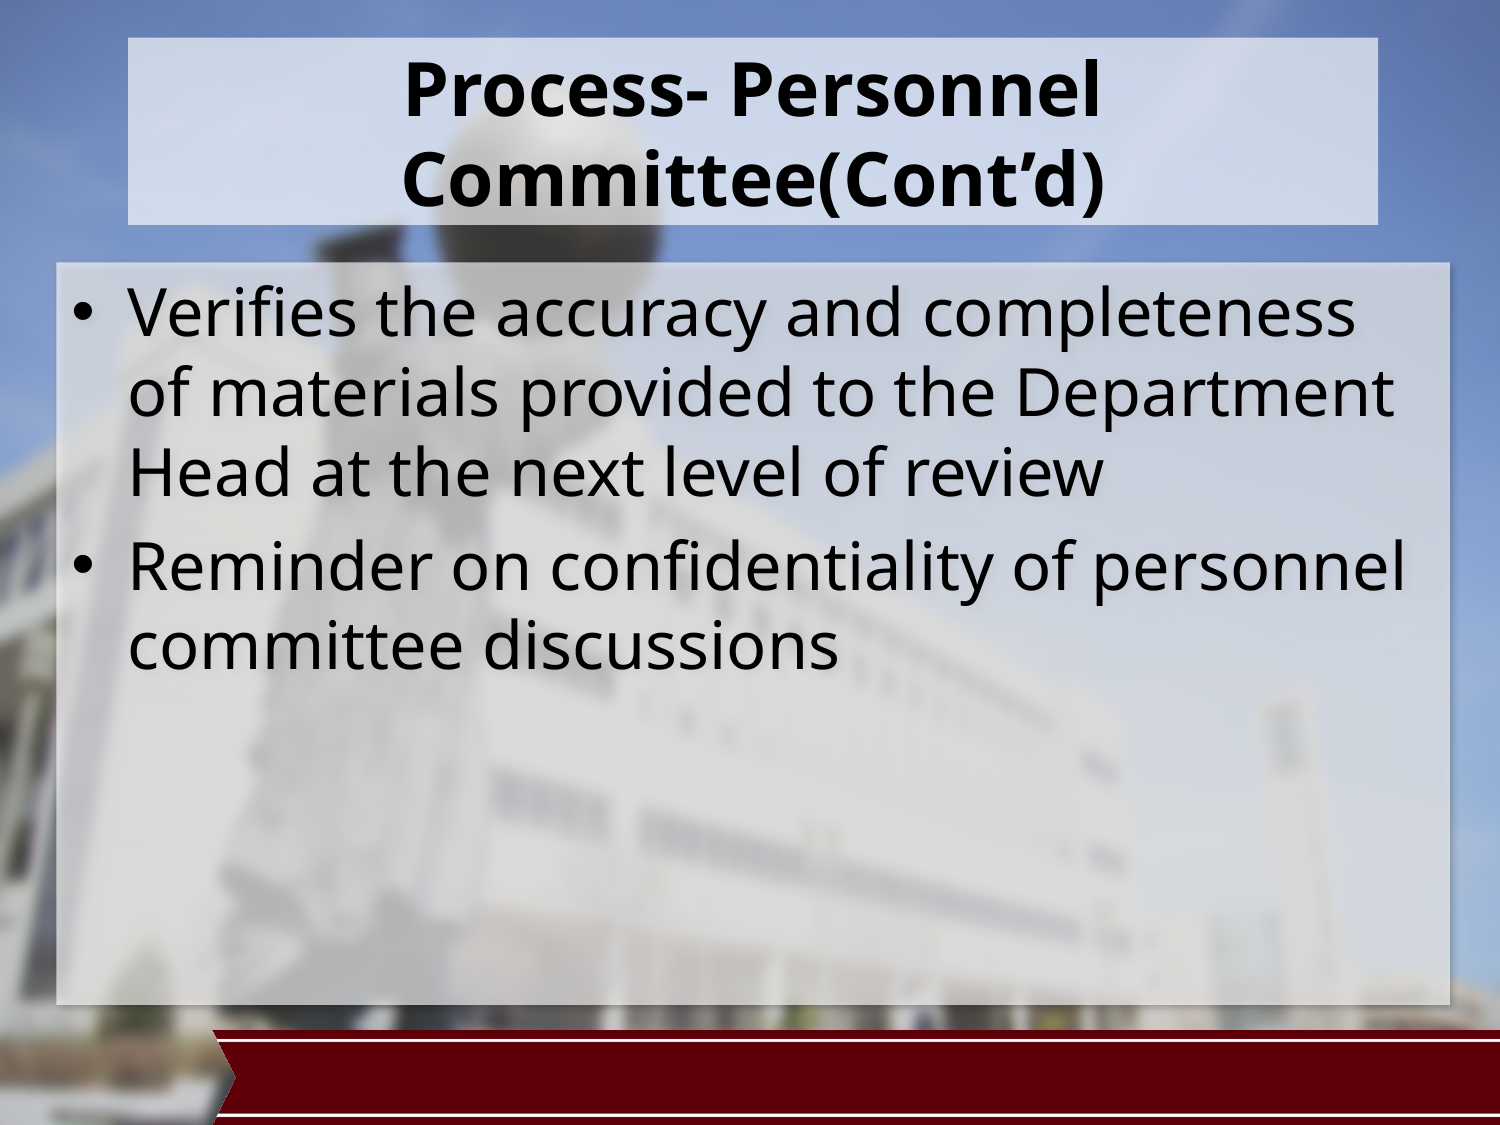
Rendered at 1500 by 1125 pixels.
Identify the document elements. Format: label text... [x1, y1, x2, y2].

title Process- Personnel Committee(Cont’d) [128, 37, 1379, 225]
picture [0, 0, 1500, 1125]
list Verifies the accuracy and completeness of materials provided to the Department Head at the next level of review Reminder on confidentiality of personnel committee discussions [56, 262, 1450, 1005]
